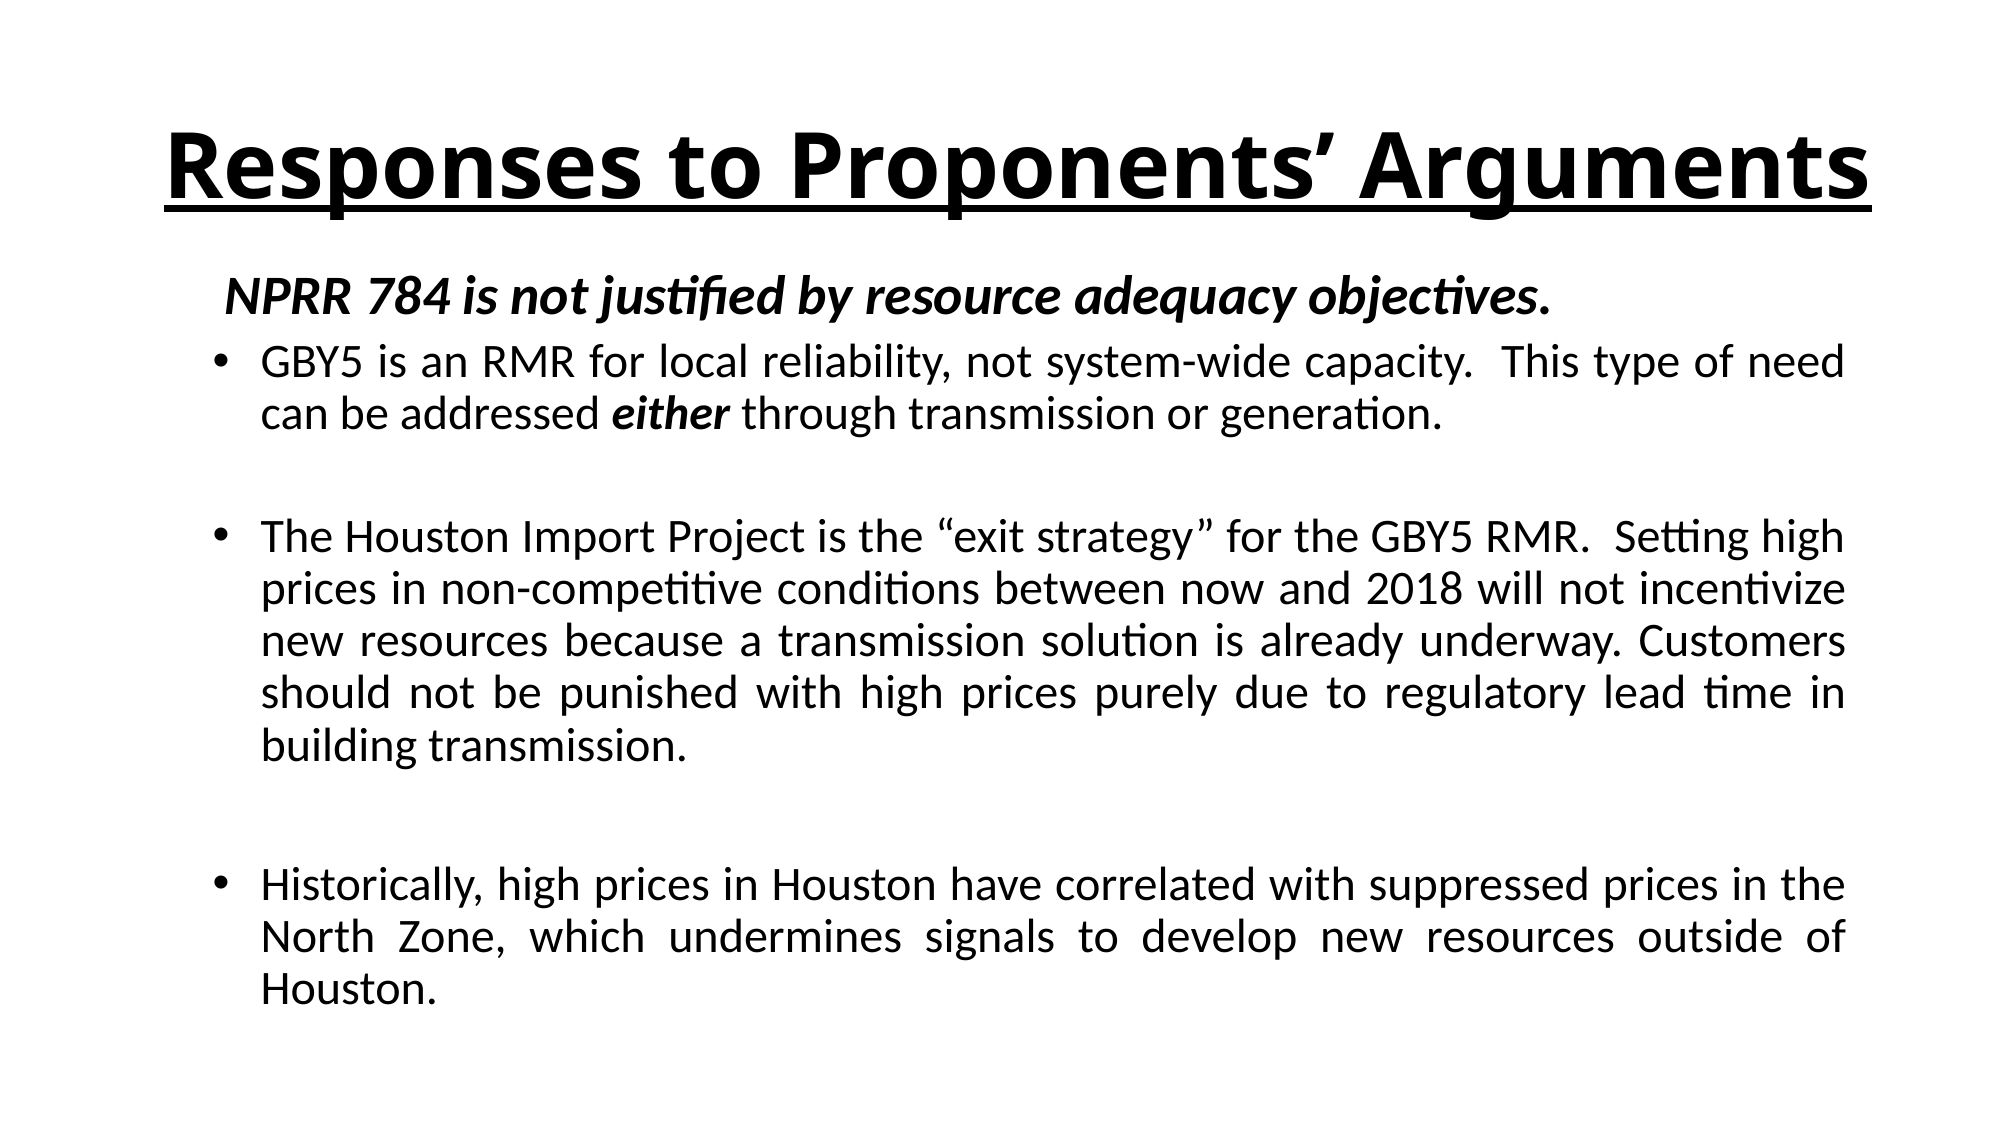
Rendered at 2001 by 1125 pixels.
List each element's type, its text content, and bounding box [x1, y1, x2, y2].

list NPRR 784 is not justified by resource adequacy objectives. GBY5 is an RMR for local reliability, not system-wide capacity. This type of need can be addressed either through transmission or generation. The Houston Import Project is the “exit strategy” for the GBY5 RMR. Setting high prices in non-competitive conditions between now and 2018 will not incentivize new resources because a transmission solution is already underway. Customers should not be punished with high prices purely due to regulatory lead time in building transmission. Historically, high prices in Houston have correlated with suppressed prices in the North Zone, which undermines signals to develop new resources outside of Houston. [137, 259, 1863, 1029]
title Responses to Proponents’ Arguments [137, 59, 1899, 278]
